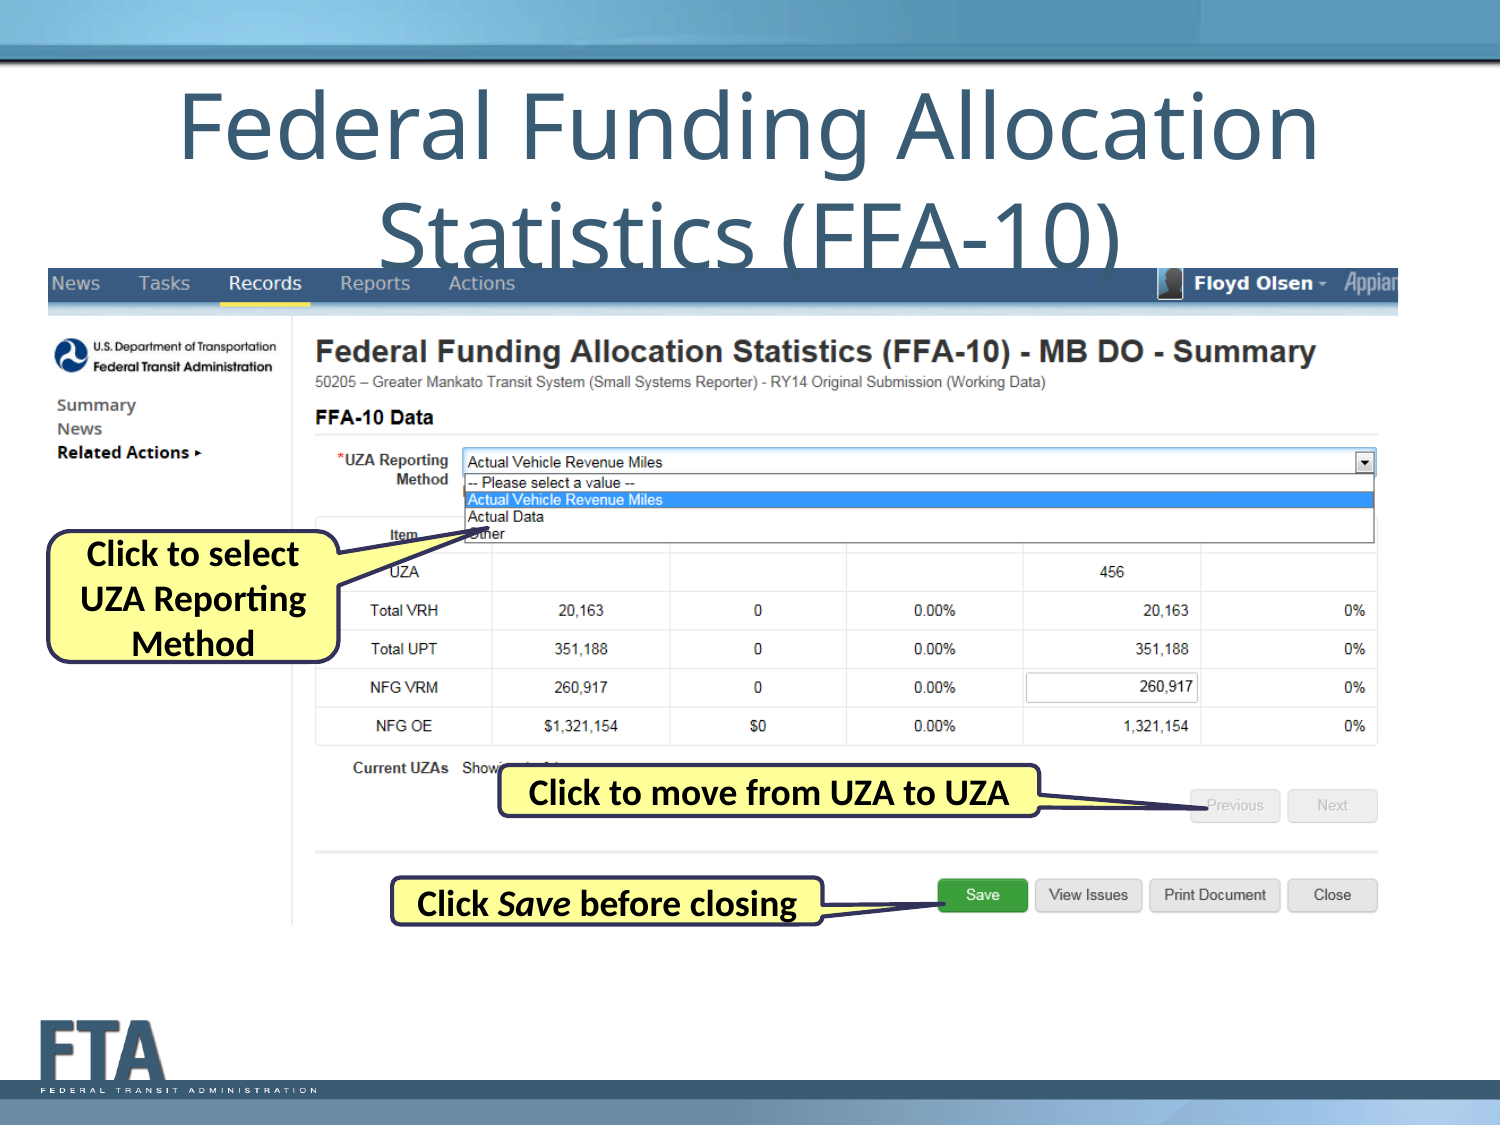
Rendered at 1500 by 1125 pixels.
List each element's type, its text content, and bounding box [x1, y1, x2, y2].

title Federal Funding Allocation Statistics (FFA-10) [0, 97, 1500, 259]
picture [0, 1013, 1500, 1125]
picture [0, 0, 1500, 72]
picture [47, 268, 1399, 925]
